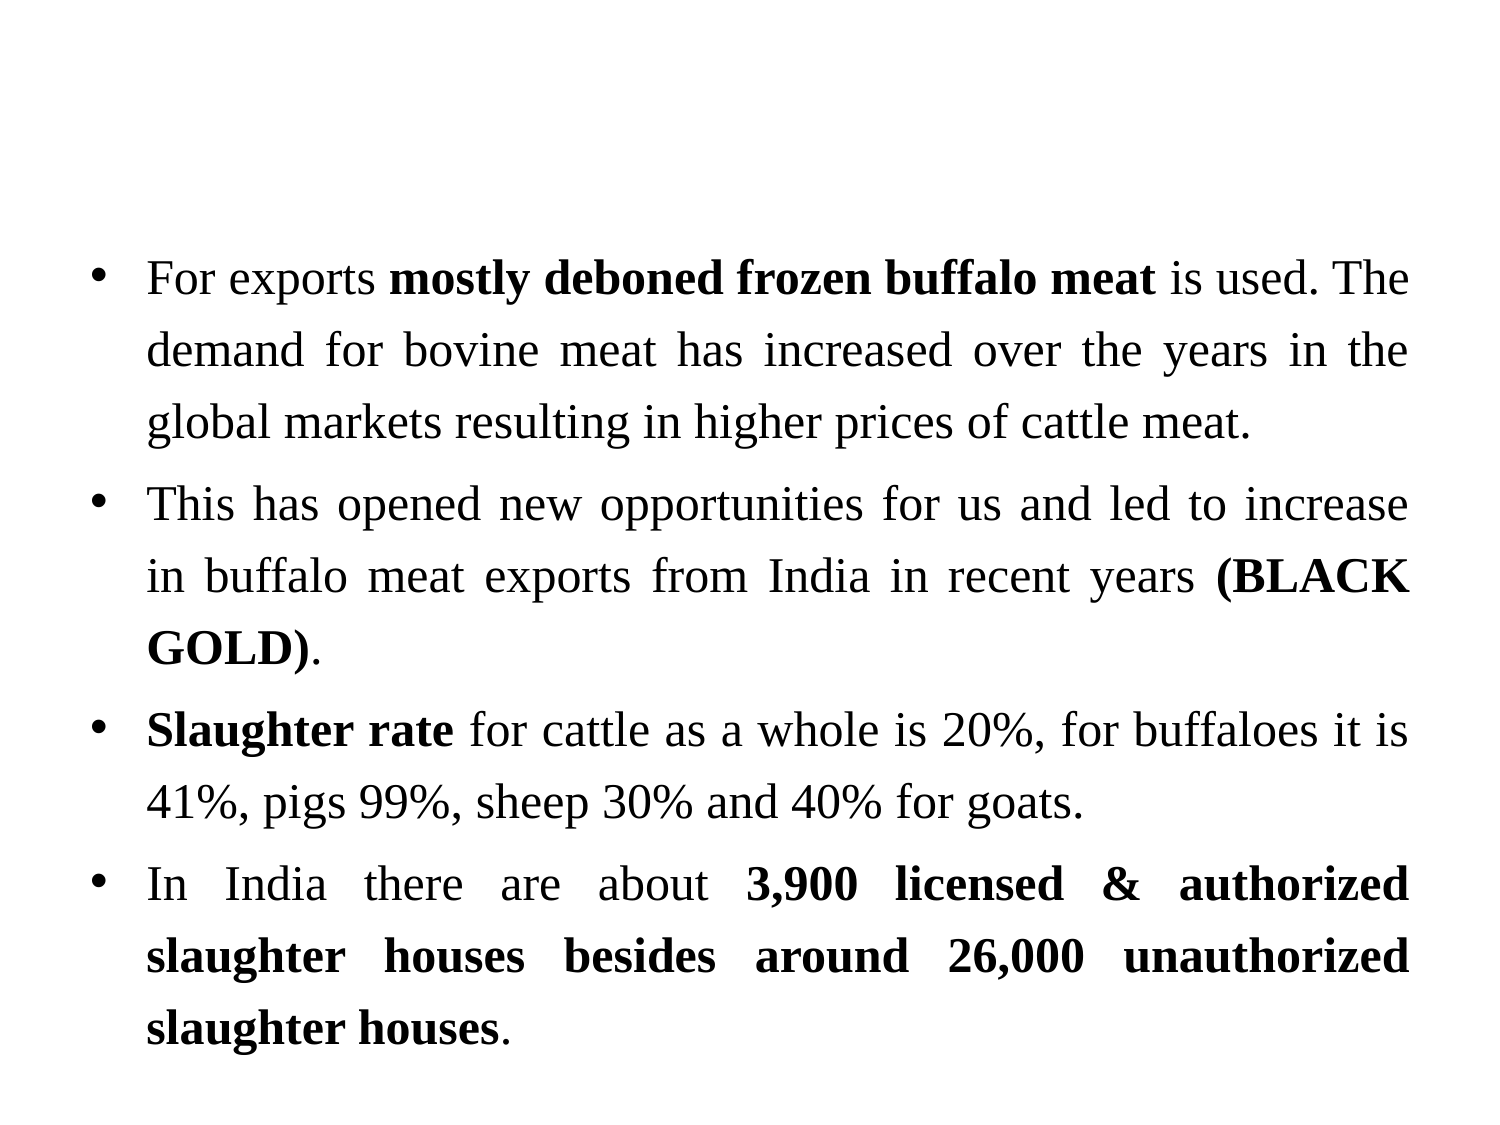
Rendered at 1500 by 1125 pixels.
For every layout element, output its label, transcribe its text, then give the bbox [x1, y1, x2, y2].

list For exports mostly deboned frozen buffalo meat is used. The demand for bovine meat has increased over the years in the global markets resulting in higher prices of cattle meat. This has opened new opportunities for us and led to increase in buffalo meat exports from India in recent years (BLACK GOLD). Slaughter rate for cattle as a whole is 20%, for buffaloes it is 41%, pigs 99%, sheep 30% and 40% for goats. In India there are about 3,900 licensed & authorized slaughter houses besides around 26,000 unauthorized slaughter houses. [75, 224, 1425, 968]
